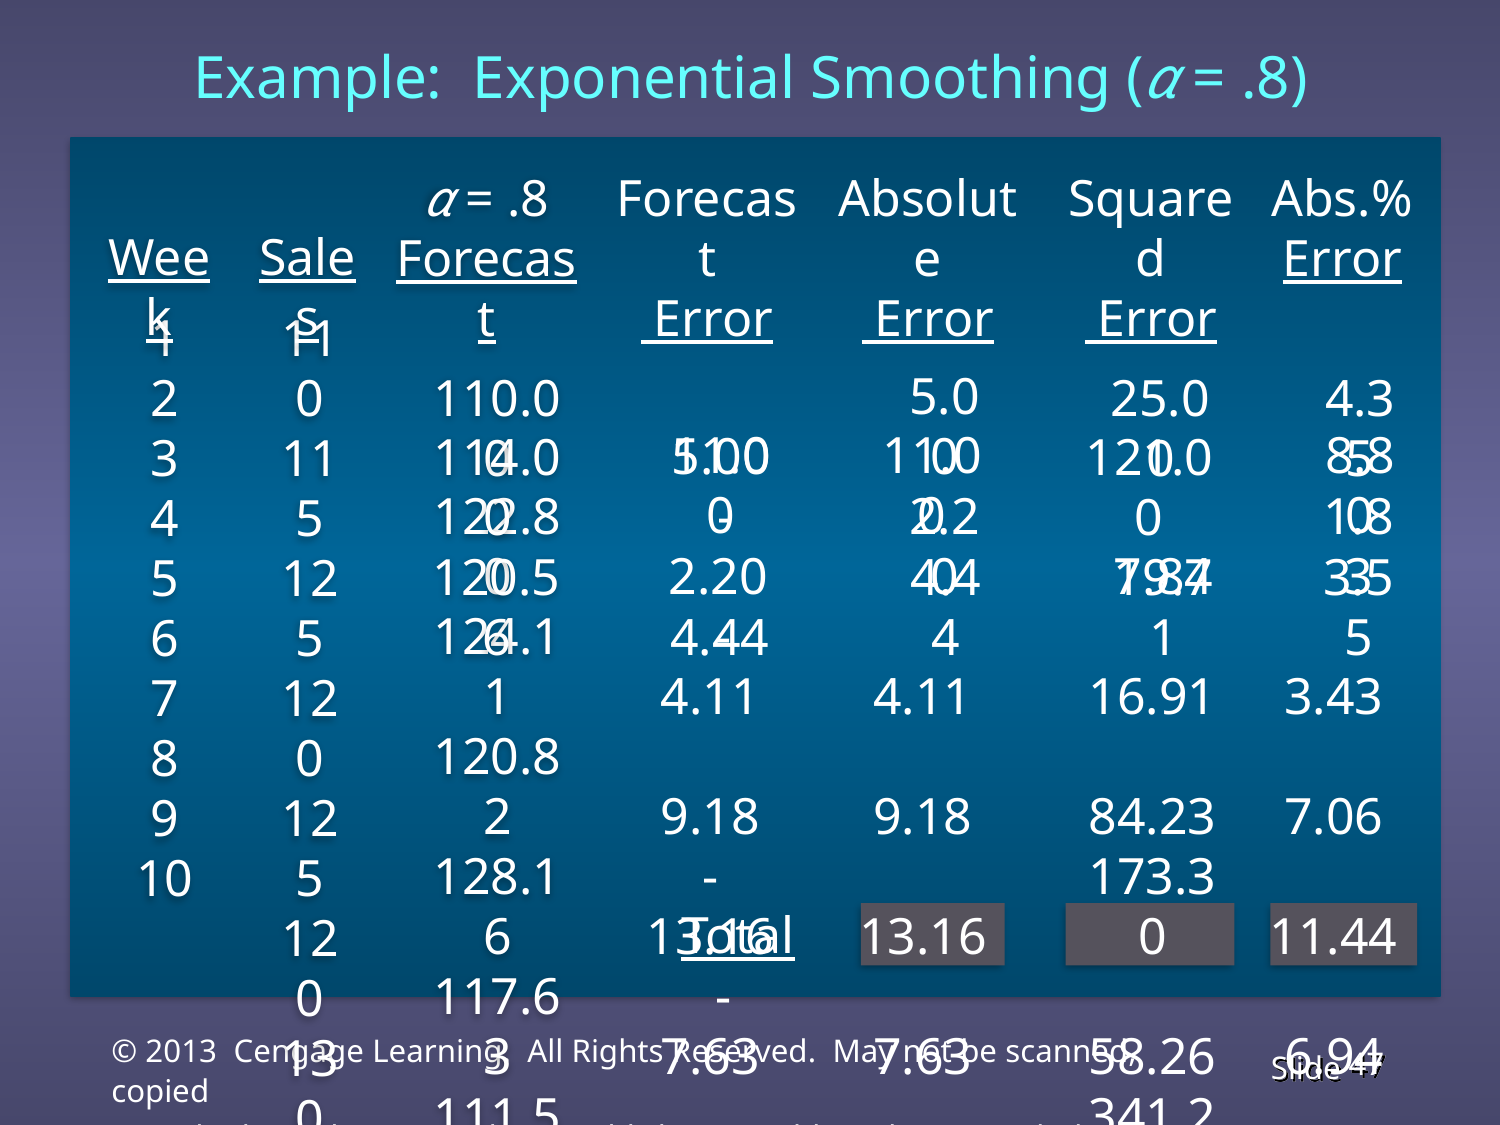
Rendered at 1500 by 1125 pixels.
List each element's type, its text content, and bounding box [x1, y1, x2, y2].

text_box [70, 137, 1441, 997]
text_box Example: Exponential Smoothing (α = .8) [137, 33, 1364, 118]
